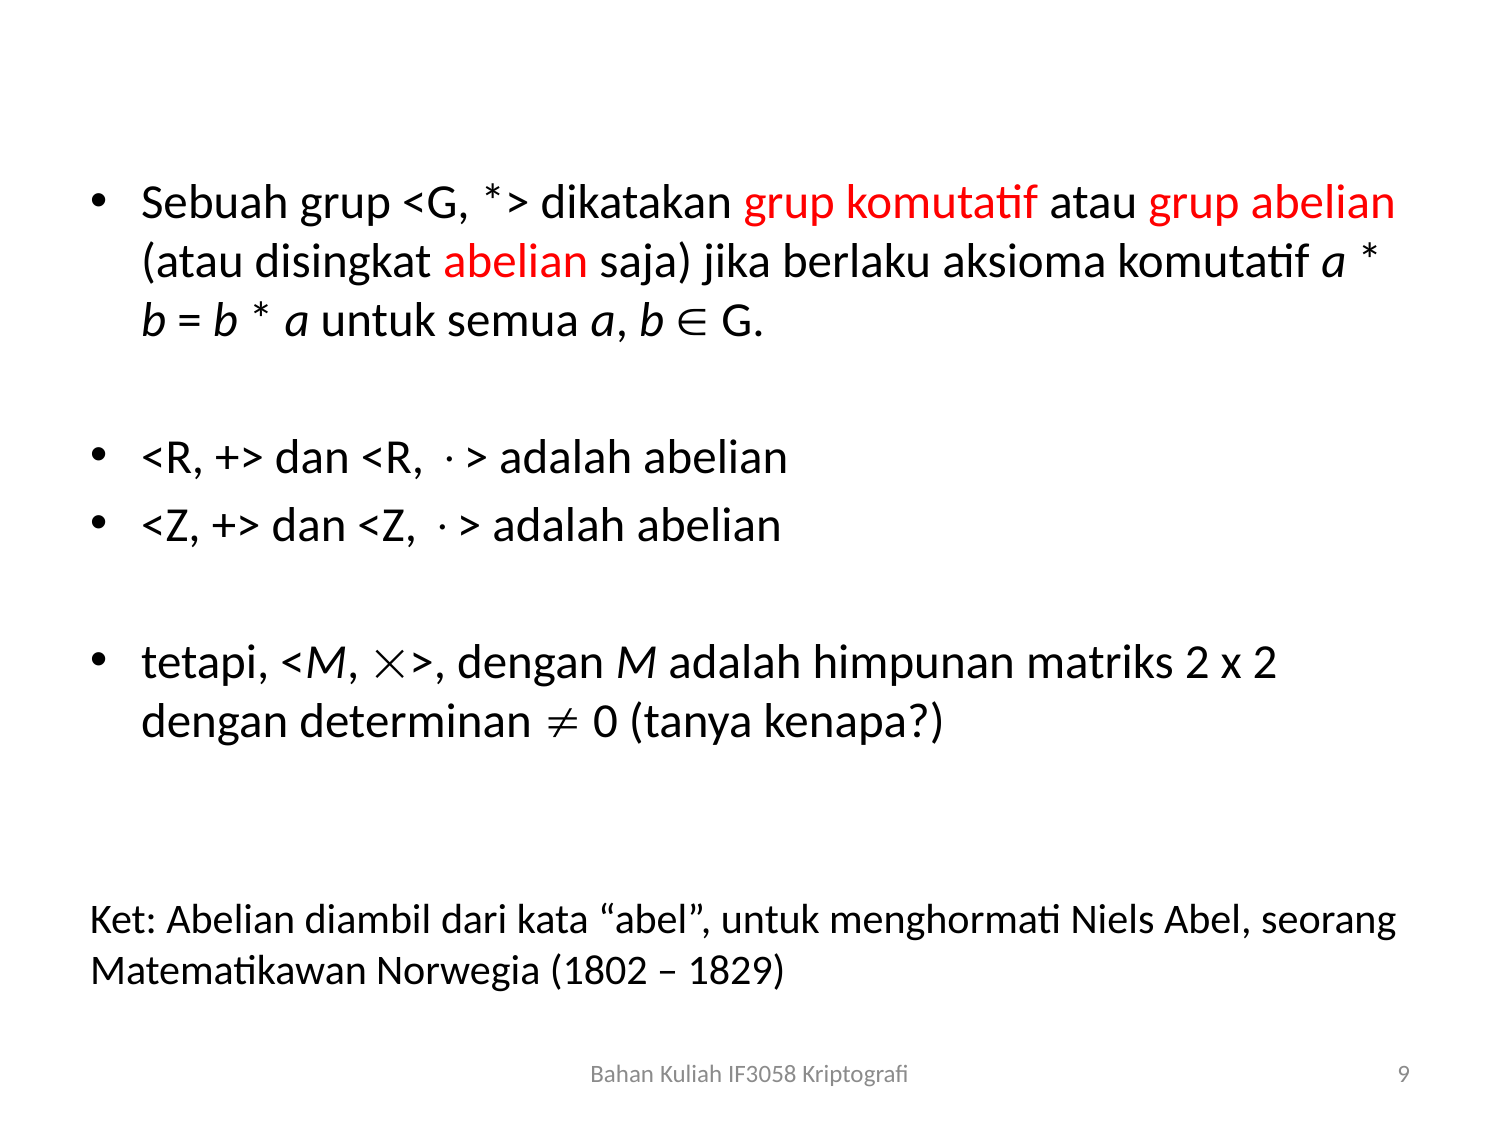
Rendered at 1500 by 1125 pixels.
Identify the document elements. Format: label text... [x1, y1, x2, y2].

footer Bahan Kuliah IF3058 Kriptografi [512, 1042, 988, 1103]
list Sebuah grup <G, *> dikatakan grup komutatif atau grup abelian (atau disingkat abelian saja) jika berlaku aksioma komutatif a * b = b * a untuk semua a, b  G. <R, +> dan <R, > adalah abelian <Z, +> dan <Z, > adalah abelian tetapi, <M, >, dengan M adalah himpunan matriks 2 x 2 dengan determinan  0 (tanya kenapa?) Ket: Abelian diambil dari kata “abel”, untuk menghormati Niels Abel, seorang Matematikawan Norwegia (1802 – 1829) [75, 162, 1425, 1005]
slide_number 9 [1074, 1042, 1425, 1103]
